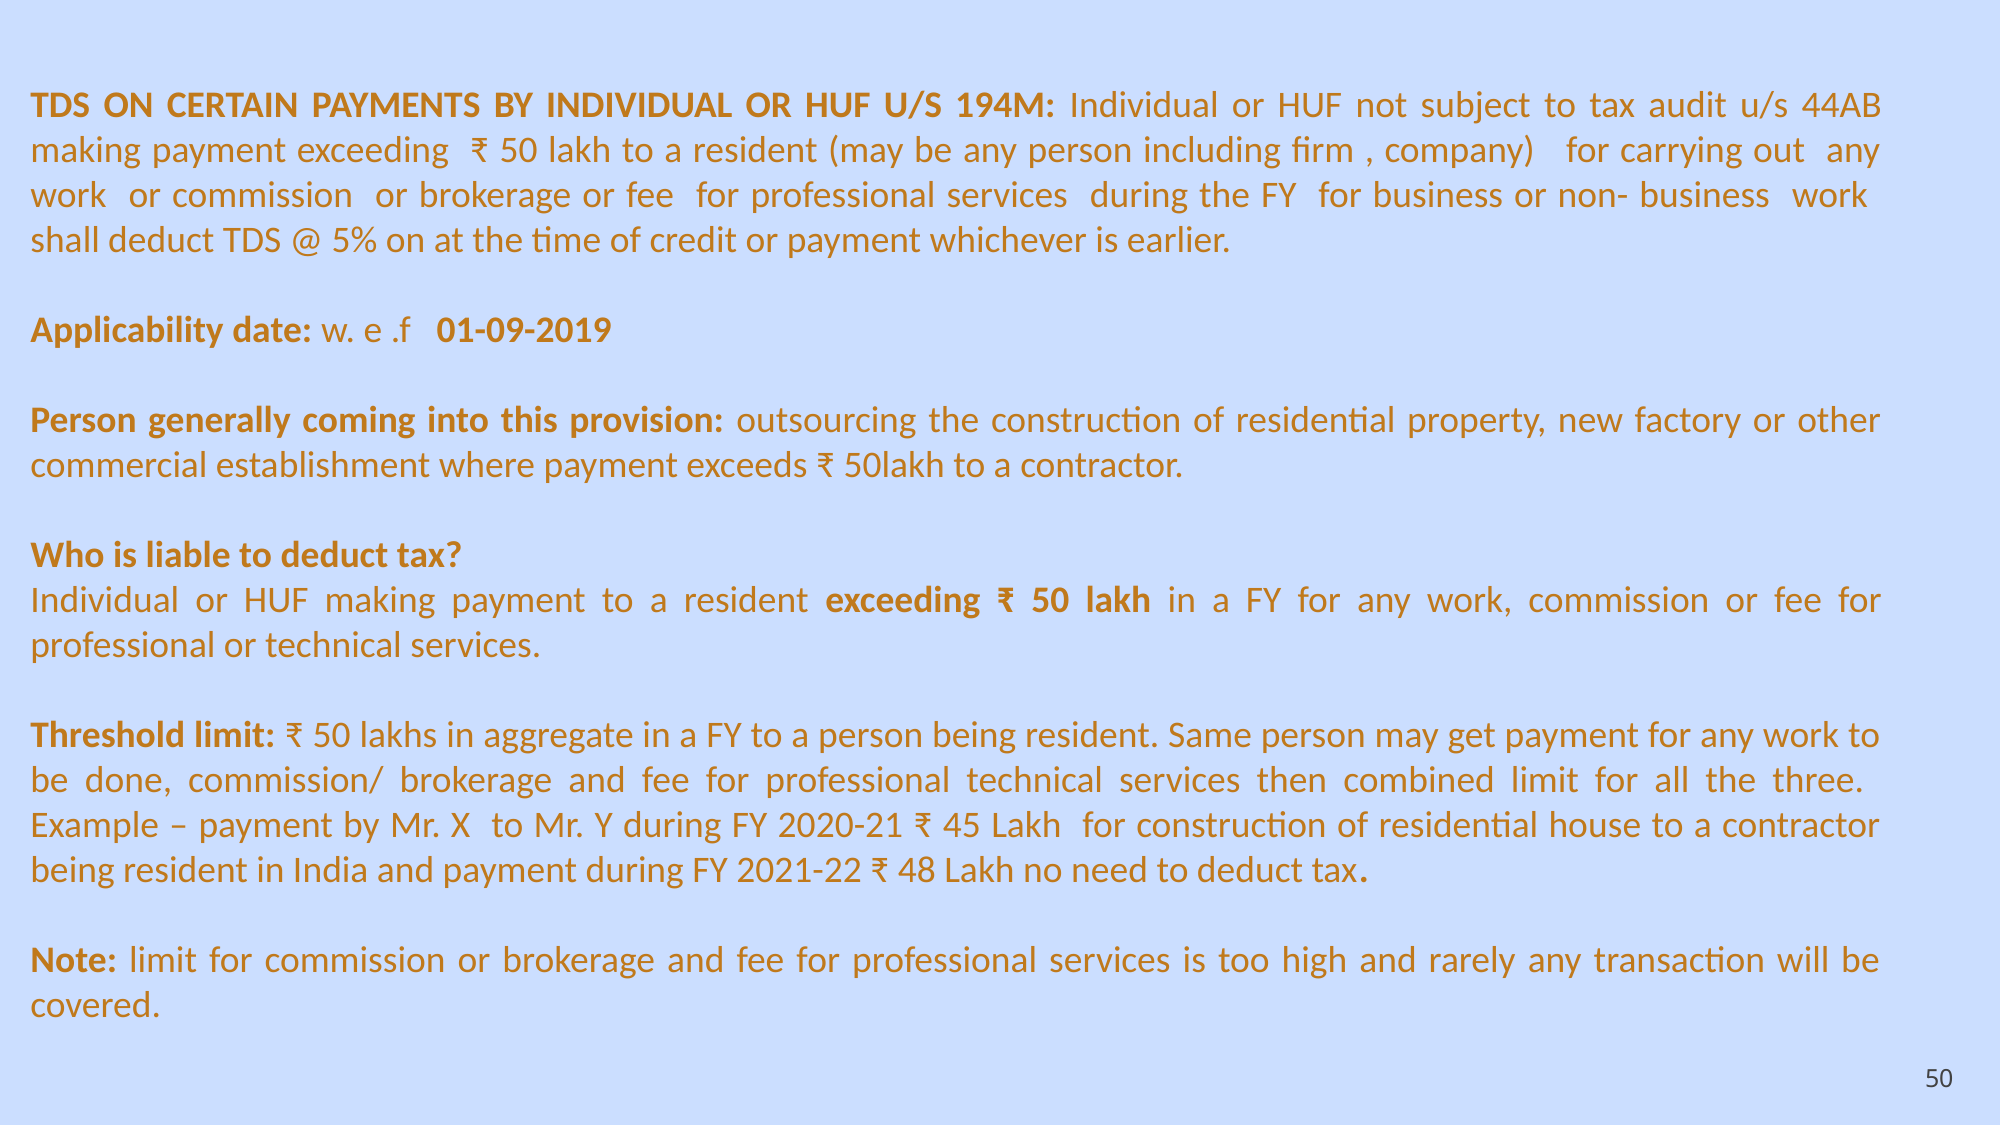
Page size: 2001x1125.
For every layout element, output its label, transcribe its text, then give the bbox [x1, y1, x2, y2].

slide_number 50 [1848, 1036, 1969, 1123]
text_box TDS ON CERTAIN PAYMENTS BY INDIVIDUAL OR HUF U/S 194M: Individual or HUF not subject to tax audit u/s 44AB making payment exceeding ₹ 50 lakh to a resident (may be any person including firm , company) for carrying out any work or commission or brokerage or fee for professional services during the FY for business or non- business work shall deduct TDS @ 5% on at the time of credit or payment whichever is earlier. Applicability date: w. e .f 01-09-2019 Person generally coming into this provision: outsourcing the construction of residential property, new factory or other commercial establishment where payment exceeds ₹ 50lakh to a contractor. Who is liable to deduct tax? Individual or HUF making payment to a resident exceeding ₹ 50 lakh in a FY for any work, commission or fee for professional or technical services. Threshold limit: ₹ 50 lakhs in aggregate in a FY to a person being resident. Same person may get payment for any work to be done, commission/ brokerage and fee for professional technical services then combined limit for all the three. Example – payment by Mr. X to Mr. Y during FY 2020-21 ₹ 45 Lakh for construction of residential house to a contractor being resident in India and payment during FY 2021-22 ₹ 48 Lakh no need to deduct tax. Note: limit for commission or brokerage and fee for professional services is too high and rarely any transaction will be covered. [15, 27, 1898, 1033]
